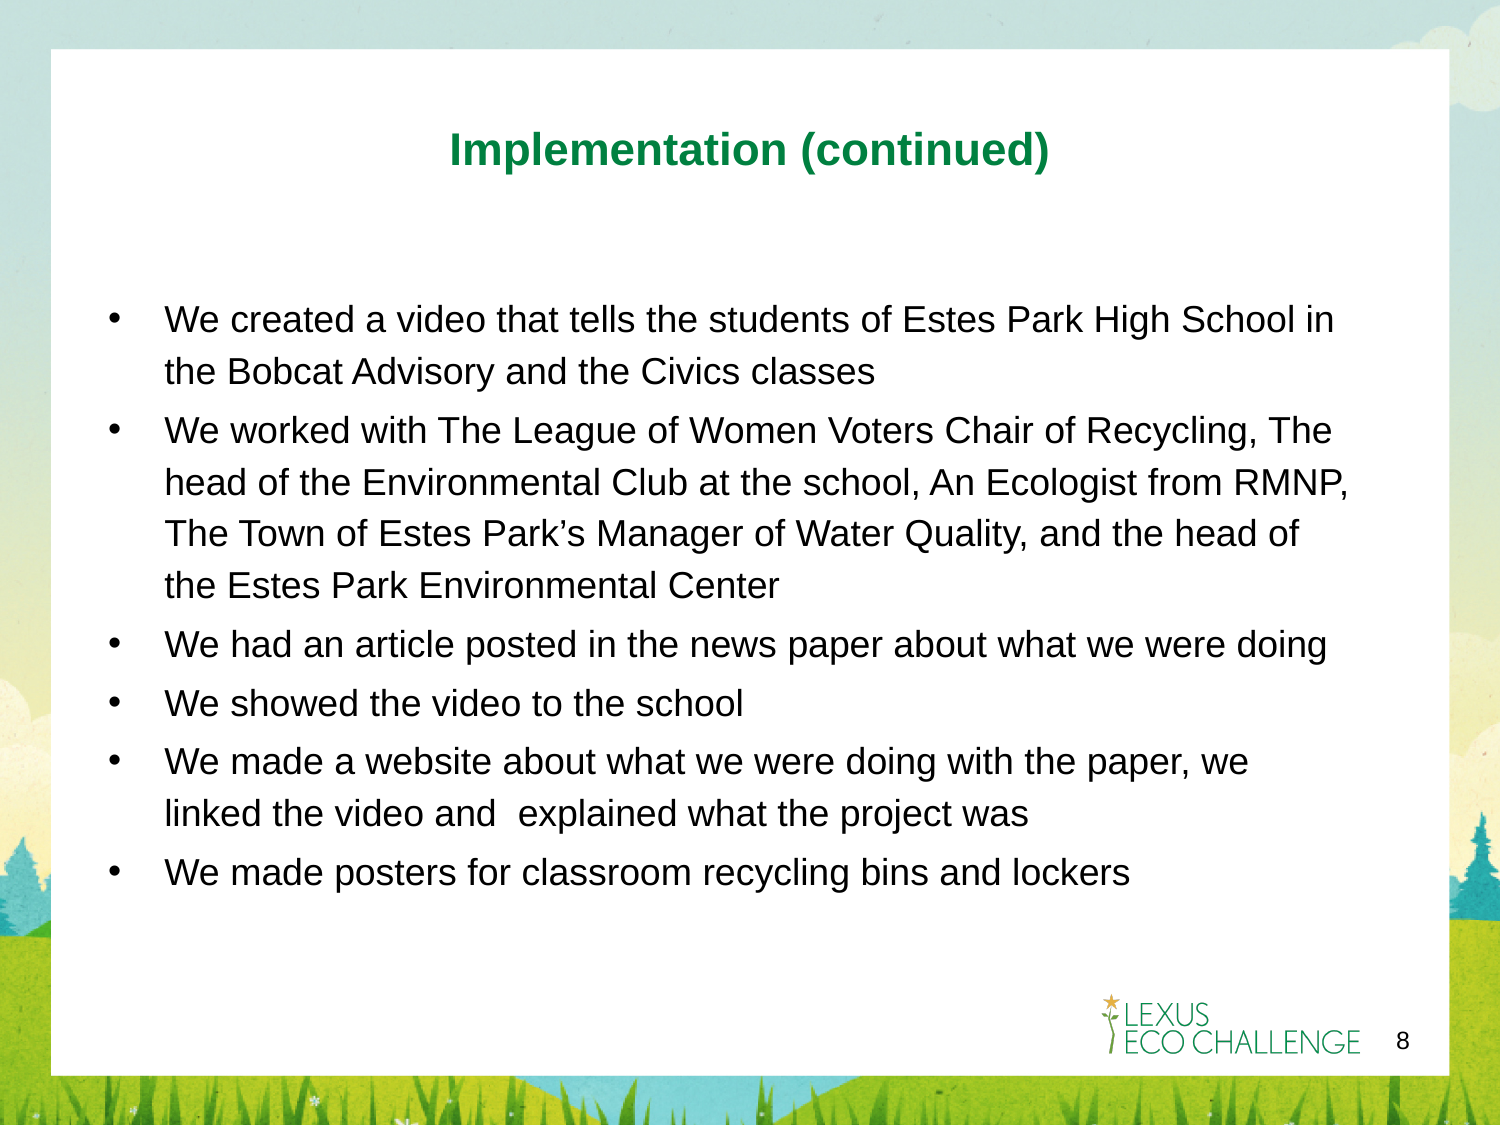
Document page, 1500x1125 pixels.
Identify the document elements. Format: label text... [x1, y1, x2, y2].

list We created a video that tells the students of Estes Park High School in the Bobcat Advisory and the Civics classes We worked with The League of Women Voters Chair of Recycling, The head of the Environmental Club at the school, An Ecologist from RMNP, The Town of Estes Park’s Manager of Water Quality, and the head of the Estes Park Environmental Center We had an article posted in the news paper about what we were doing We showed the video to the school We made a website about what we were doing with the paper, we linked the video and explained what the project was We made posters for classroom recycling bins and lockers [93, 281, 1371, 903]
picture [0, 0, 1500, 1125]
list [112, 212, 1438, 1025]
title Implementation (continued) [52, 51, 1448, 244]
text_box ‹#› [1074, 1025, 1425, 1106]
